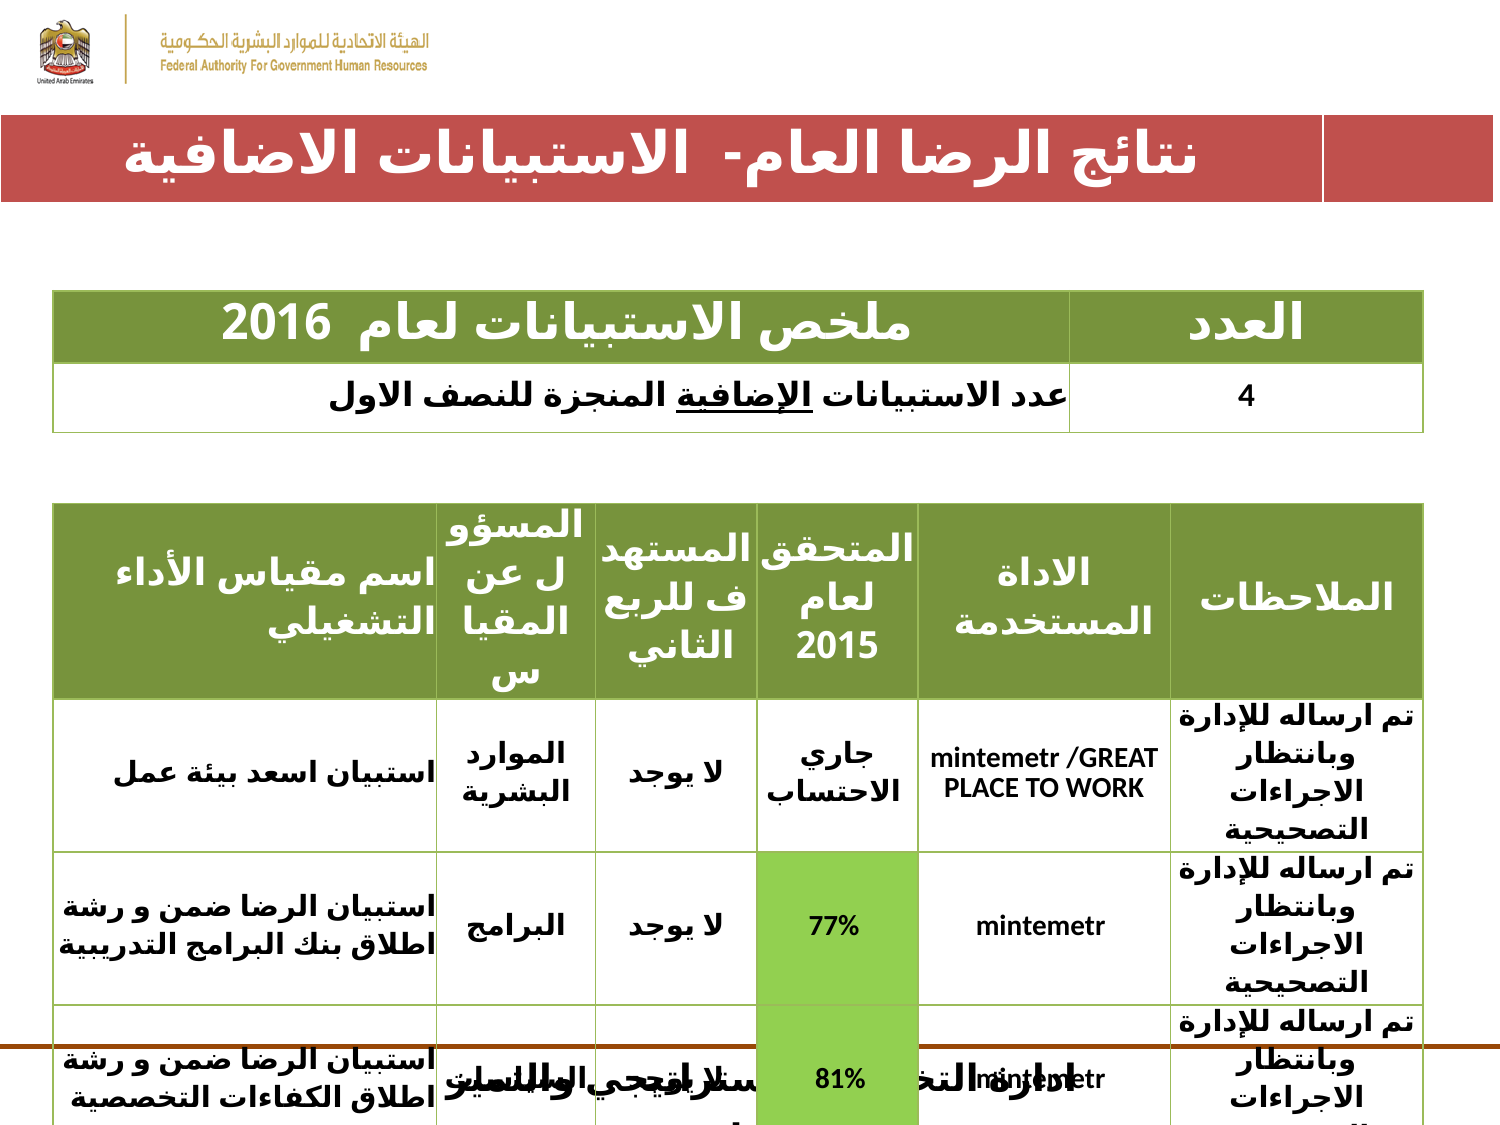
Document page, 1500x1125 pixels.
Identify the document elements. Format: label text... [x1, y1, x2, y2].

table_header المتحقق لعام 2015 [758, 504, 917, 698]
table_header المستهدف للربع الثاني [596, 504, 756, 698]
table_cell تم ارساله للإدارة وبانتظار الاجراءات التصحيحية [1171, 700, 1422, 851]
table_cell جاري الاحتساب [758, 700, 917, 851]
table_cell 4 [1070, 364, 1422, 432]
table_cell تم ارساله للإدارة وبانتظار الاجراءات التصحيحية [1171, 1006, 1422, 1125]
table_cell استبيان اسعد بيئة عمل [54, 700, 436, 851]
table_cell الموارد البشرية [437, 700, 595, 851]
table_cell تم ارساله للإدارة وبانتظار الاجراءات التصحيحية [1171, 853, 1422, 1004]
table_cell البرامج [437, 853, 595, 1004]
table_cell 81% [758, 1006, 917, 1125]
table_cell mintemetr [919, 853, 1170, 1004]
table_cell mintemetr /GREAT PLACE TO WORK [919, 700, 1170, 851]
table_cell استبيان الرضا ضمن و رشة اطلاق الكفاءات التخصصية [54, 1006, 436, 1125]
table_header العدد [1070, 292, 1422, 362]
table_header المسؤول عن المقياس [437, 504, 595, 698]
table_header الملاحظات [1171, 504, 1422, 698]
table_header الاداة المستخدمة [919, 504, 1170, 698]
table_cell لا يوجد [596, 1006, 756, 1125]
table_header [1324, 115, 1493, 202]
table_cell استبيان الرضا ضمن و رشة اطلاق بنك البرامج التدريبية [54, 853, 436, 1004]
table_header ملخص الاستبيانات لعام 2016 [54, 292, 1069, 362]
table_cell لا يوجد [596, 700, 756, 851]
table_cell mintemetr [919, 1006, 1170, 1125]
table_header اسم مقياس الأداء التشغيلي [54, 504, 436, 698]
table_cell 77% [758, 853, 917, 1004]
table_cell لا يوجد [596, 853, 756, 1004]
picture [0, 0, 466, 99]
table_cell عدد الاستبيانات الإضافية المنجزة للنصف الاول [54, 364, 1069, 432]
table_header نتائج الرضا العام- الاستبيانات الاضافية [1, 115, 1322, 202]
table_cell السياسات [437, 1006, 595, 1125]
